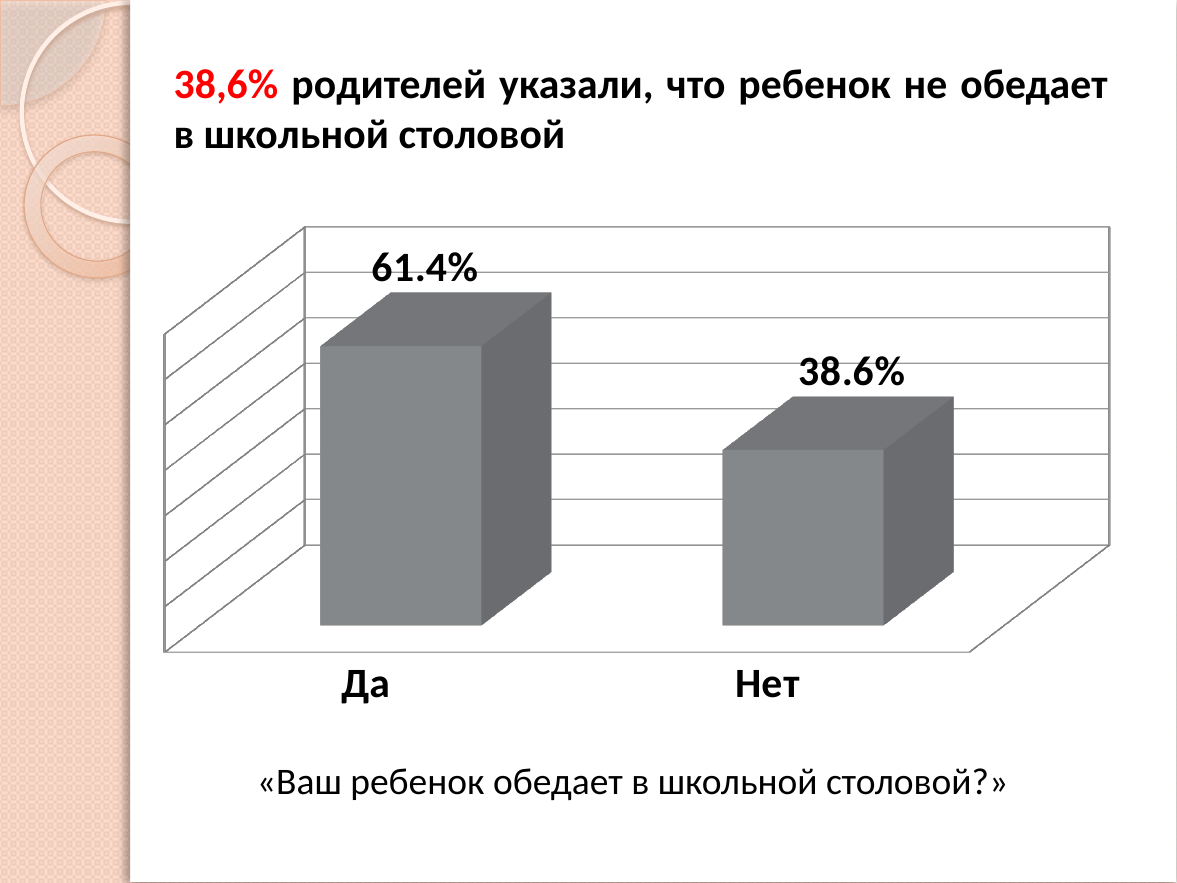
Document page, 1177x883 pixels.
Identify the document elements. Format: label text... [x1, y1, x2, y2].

chart [135, 216, 1139, 720]
list 38,6% родителей указали, что ребенок не обедает в школьной столовой [151, 51, 1120, 154]
text_box «Ваш ребенок обедает в школьной столовой?» [245, 751, 1120, 808]
